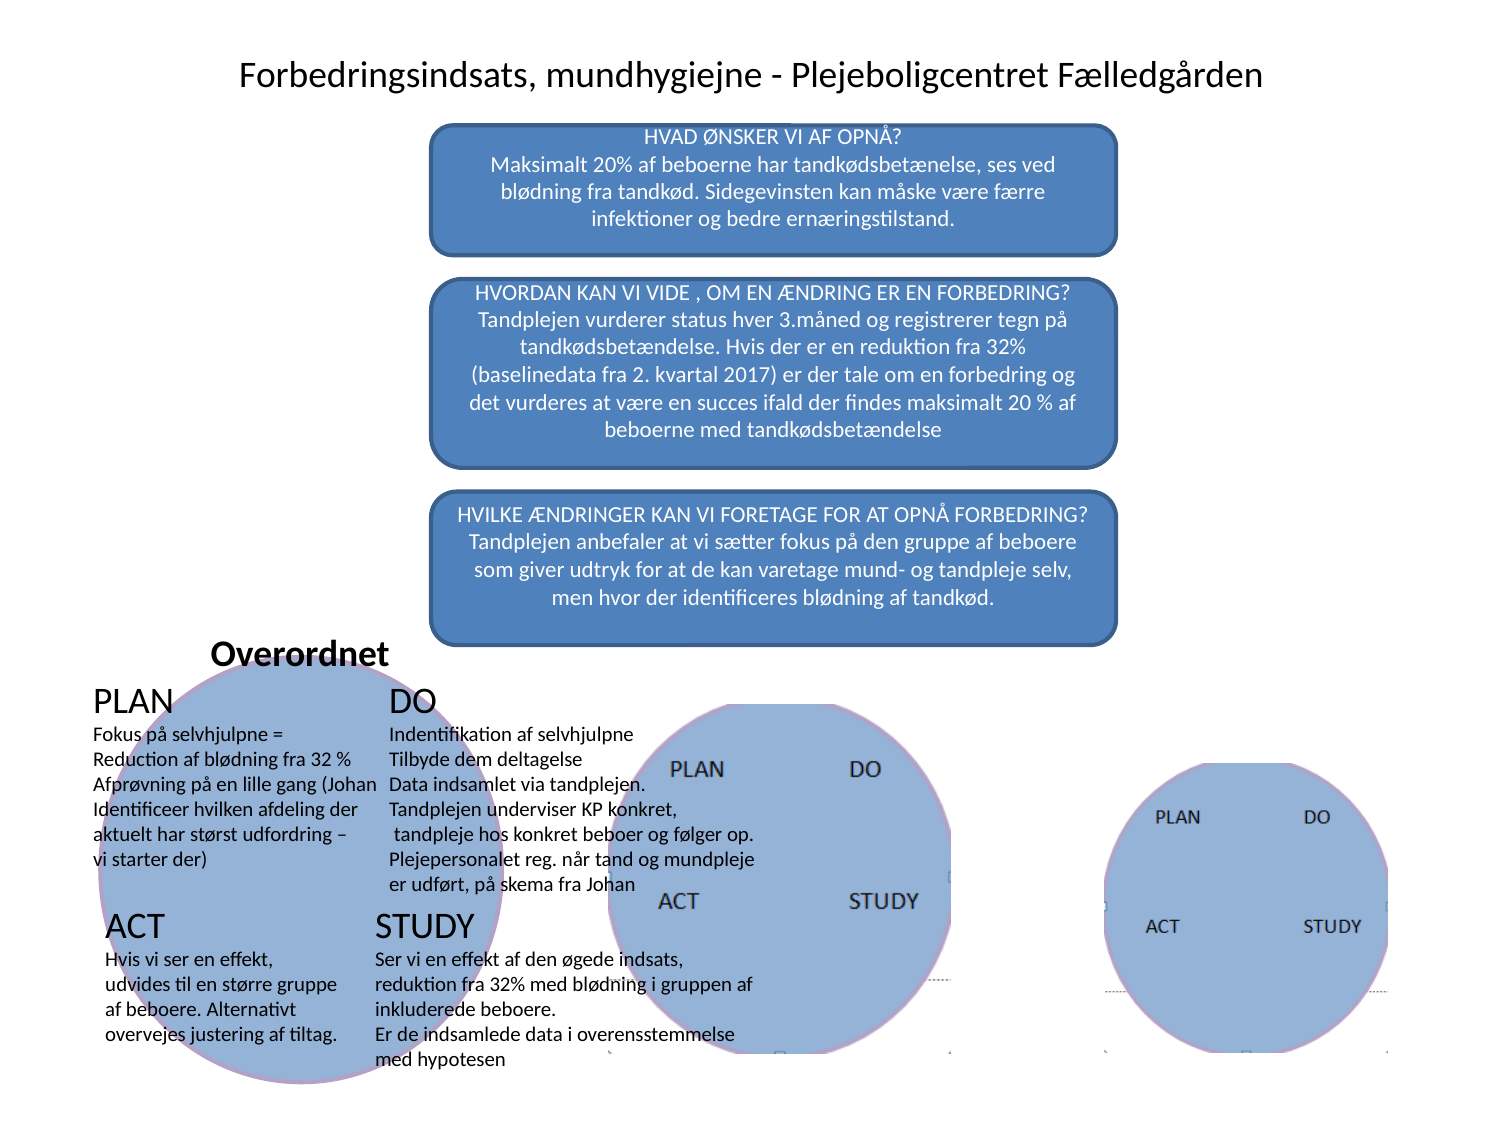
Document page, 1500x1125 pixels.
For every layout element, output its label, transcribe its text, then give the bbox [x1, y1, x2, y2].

text_box DO Indentifikation af selvhjulpne Tilbyde dem deltagelse Data indsamlet via tandplejen. Tandplejen underviser KP konkret, tandpleje hos konkret beboer og følger op. Plejepersonalet reg. når tand og mundpleje er udført, på skema fra Johan [374, 668, 775, 893]
text_box [98, 879, 374, 1085]
text_box STUDY Ser vi en effekt af den øgede indsats, reduktion fra 32% med blødning i gruppen af inkluderede beboere. Er de indsamlede data i overensstemmelse med hypotesen [360, 893, 774, 1078]
text_box HVAD ØNSKER VI AF OPNÅ? Maksimalt 20% af beboerne har tandkødsbetænelse, ses ved blødning fra tandkød. Sidegevinsten kan måske være færre infektioner og bedre ernæringstilstand. [428, 123, 1119, 258]
text_box HVORDAN KAN VI VIDE , OM EN ÆNDRING ER EN FORBEDRING? Tandplejen vurderer status hver 3.måned og registrerer tegn på tandkødsbetændelse. Hvis der er en reduktion fra 32% (baselinedata fra 2. kvartal 2017) er der tale om en forbedring og det vurderes at være en succes ifald der findes maksimalt 20 % af beboerne med tandkødsbetændelse [428, 276, 1119, 470]
picture [1104, 763, 1389, 1053]
picture [608, 703, 952, 1055]
text_box Forbedringsindsats, mundhygiejne - Plejeboligcentret Fælledgården [224, 42, 1280, 103]
text_box PLAN Fokus på selvhjulpne = Reduction af blødning fra 32 % Afprøvning på en lille gang (Johan Identificeer hvilken afdeling der aktuelt har størst udfordring – vi starter der) [78, 668, 374, 879]
text_box HVILKE ÆNDRINGER KAN VI FORETAGE FOR AT OPNÅ FORBEDRING? Tandplejen anbefaler at vi sætter fokus på den gruppe af beboere som giver udtryk for at de kan varetage mund- og tandpleje selv, men hvor der identificeres blødning af tandkød. [428, 489, 1119, 648]
text_box ACT Hvis vi ser en effekt, udvides til en større gruppe af beboere. Alternativt overvejes justering af tiltag. [90, 893, 358, 1053]
text_box Overordnet [195, 621, 405, 682]
